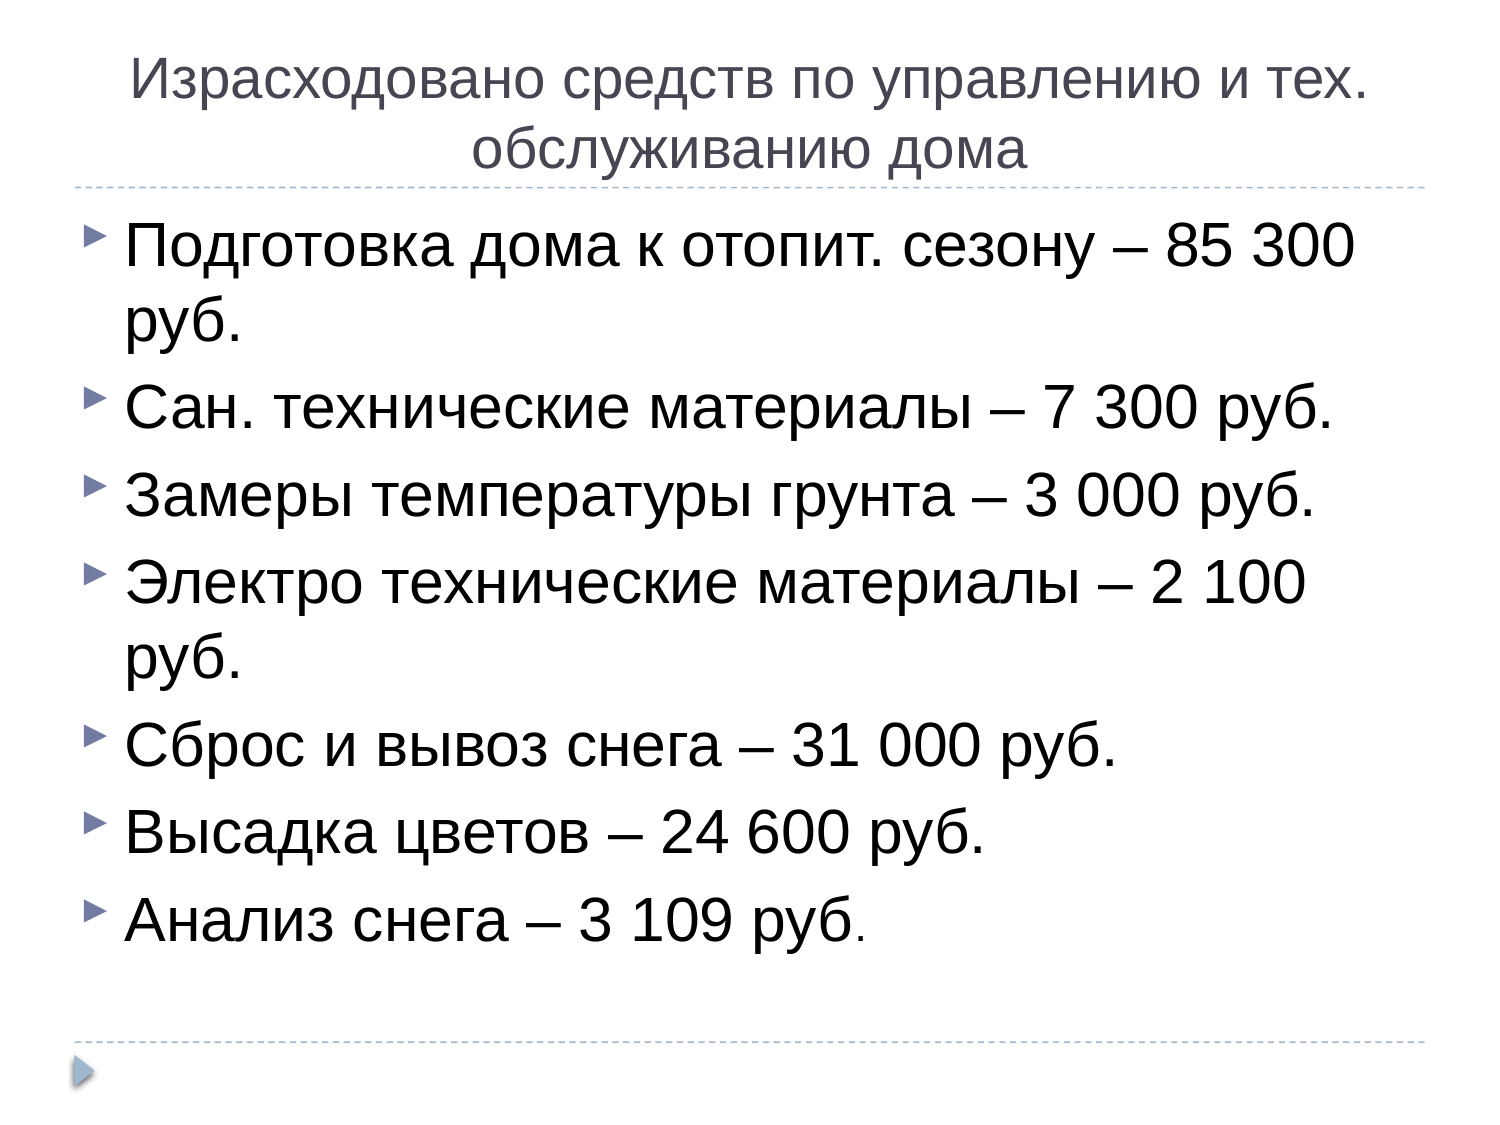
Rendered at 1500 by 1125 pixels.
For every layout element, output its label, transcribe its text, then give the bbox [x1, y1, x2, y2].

list Подготовка дома к отопит. сезону – 85 300 руб. Сан. технические материалы – 7 300 руб. Замеры температуры грунта – 3 000 руб. Электро технические материалы – 2 100 руб. Сброс и вывоз снега – 31 000 руб. Высадка цветов – 24 600 руб. Анализ снега – 3 109 руб. [64, 196, 1416, 1003]
title Израсходовано средств по управлению и тех. обслуживанию дома [74, 37, 1426, 188]
